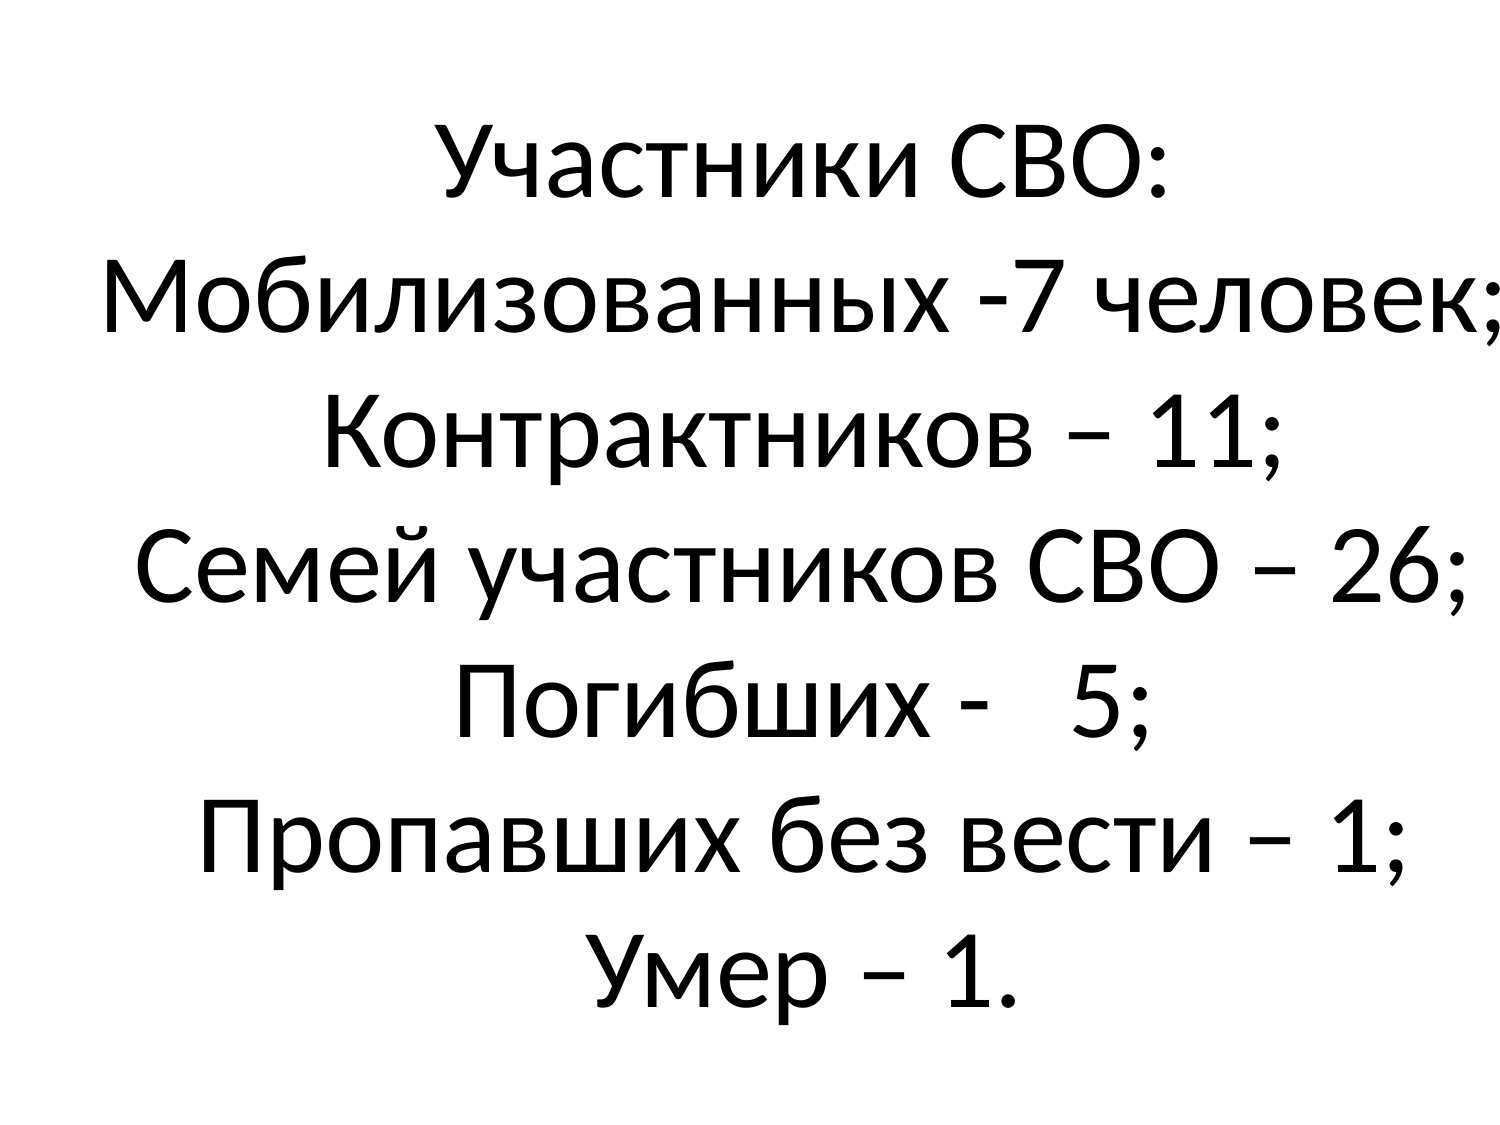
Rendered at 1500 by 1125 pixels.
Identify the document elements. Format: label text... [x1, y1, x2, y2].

text_box Участники СВО: Мобилизованных -7 человек; Контрактников – 11; Семей участников СВО – 26; Погибших - 5; Пропавших без вести – 1; Умер – 1. [83, 77, 1500, 1038]
